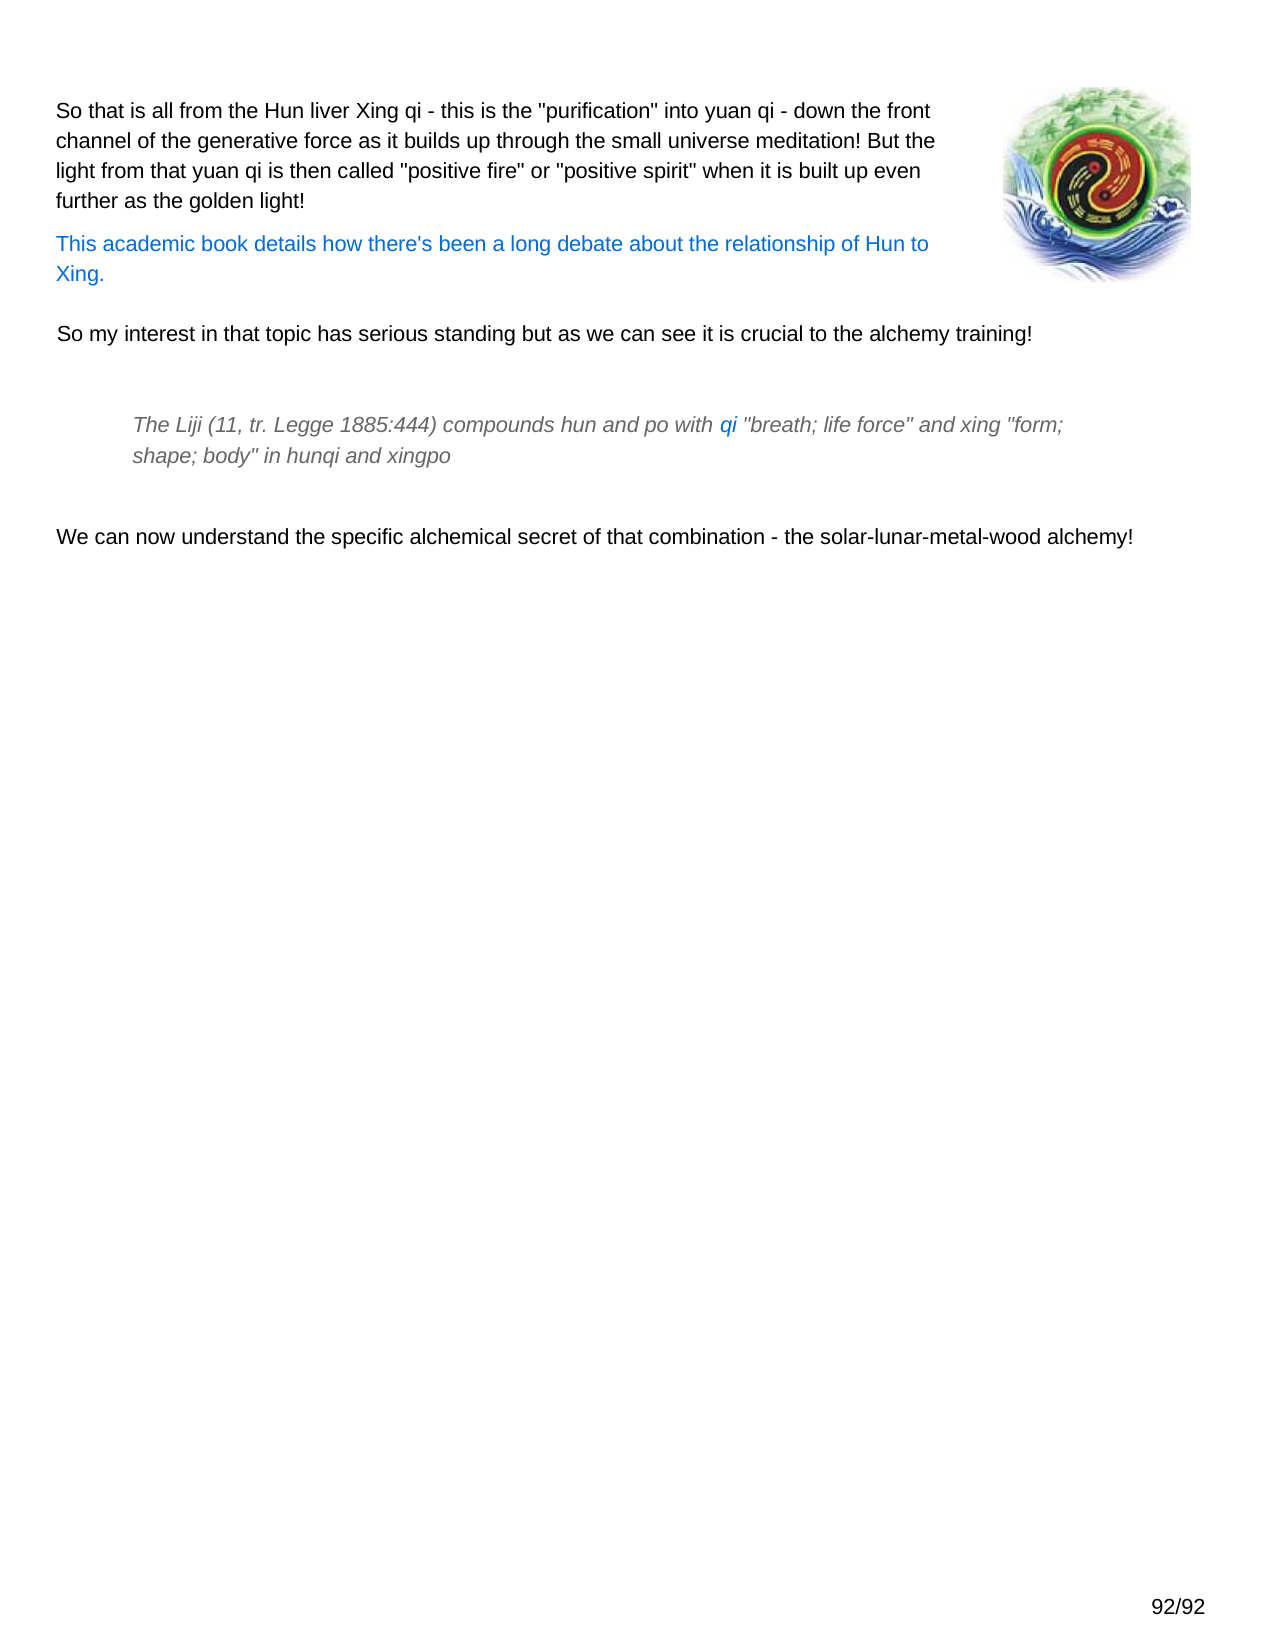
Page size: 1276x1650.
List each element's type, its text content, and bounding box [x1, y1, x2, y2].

text_box So that is all from the Hun liver Xing qi - this is the "purification" into yuan qi - down the front channel of the generative force as it builds up through the small universe meditation! But the light from that yuan qi is then called "positive fire" or "positive spirit" when it is built up even further as the golden light! This academic book details how there's been a long debate about the relationship of Hun to Xing. [55, 92, 950, 294]
text_box 92/92 [1151, 1592, 1218, 1617]
picture [1003, 87, 1191, 282]
text_box The Liji (11, tr. Legge 1885:444) compounds hun and po with qi "breath; life force" and xing "form; shape; body" in hunqi and xingpo [132, 405, 1104, 464]
text_box We can now understand the specific alchemical secret of that combination - the solar-lunar-metal-wood alchemy! [56, 522, 1177, 550]
text_box So my interest in that topic has serious standing but as we can see it is crucial to the alchemy training! [56, 319, 1071, 347]
